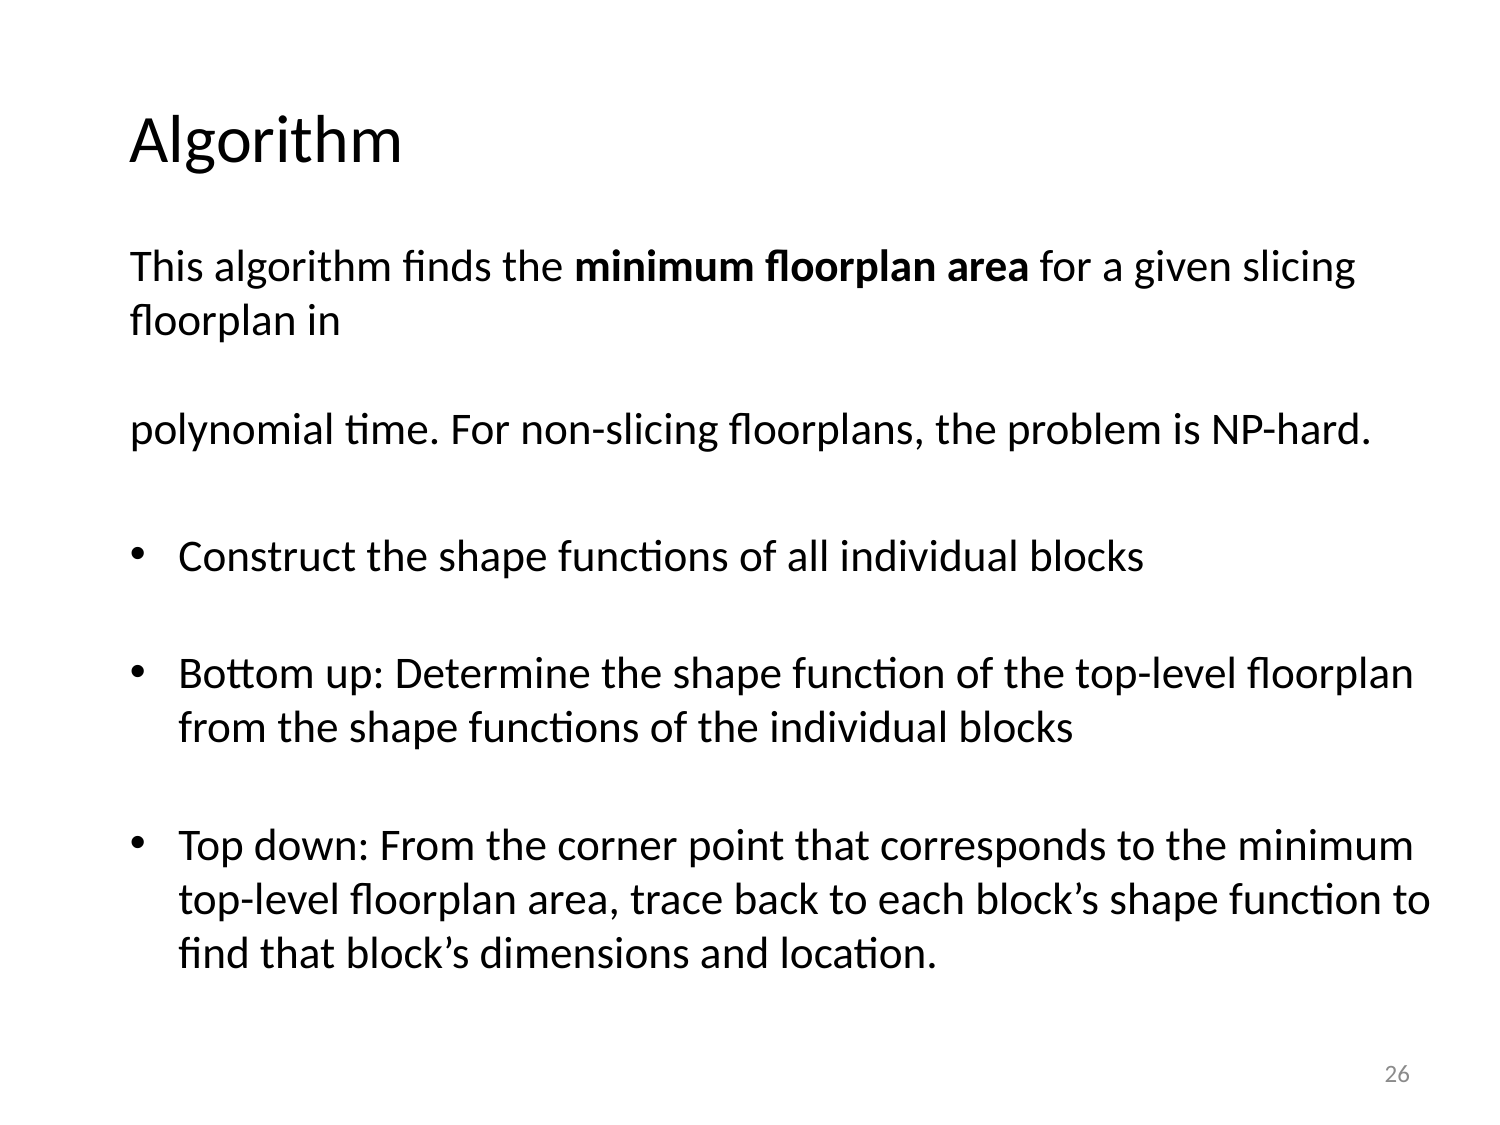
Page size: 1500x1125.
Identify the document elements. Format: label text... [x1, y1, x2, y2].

list Algorithm This algorithm finds the minimum floorplan area for a given slicing floorplan in polynomial time. For non-slicing floorplans, the problem is NP-hard. Construct the shape functions of all individual blocks Bottom up: Determine the shape function of the top-level floorplan from the shape functions of the individual blocks Top down: From the corner point that corresponds to the minimum top-level floorplan area, trace back to each block’s shape function to find that block’s dimensions and location. [114, 87, 1459, 1024]
slide_number 26 [1074, 1042, 1425, 1103]
